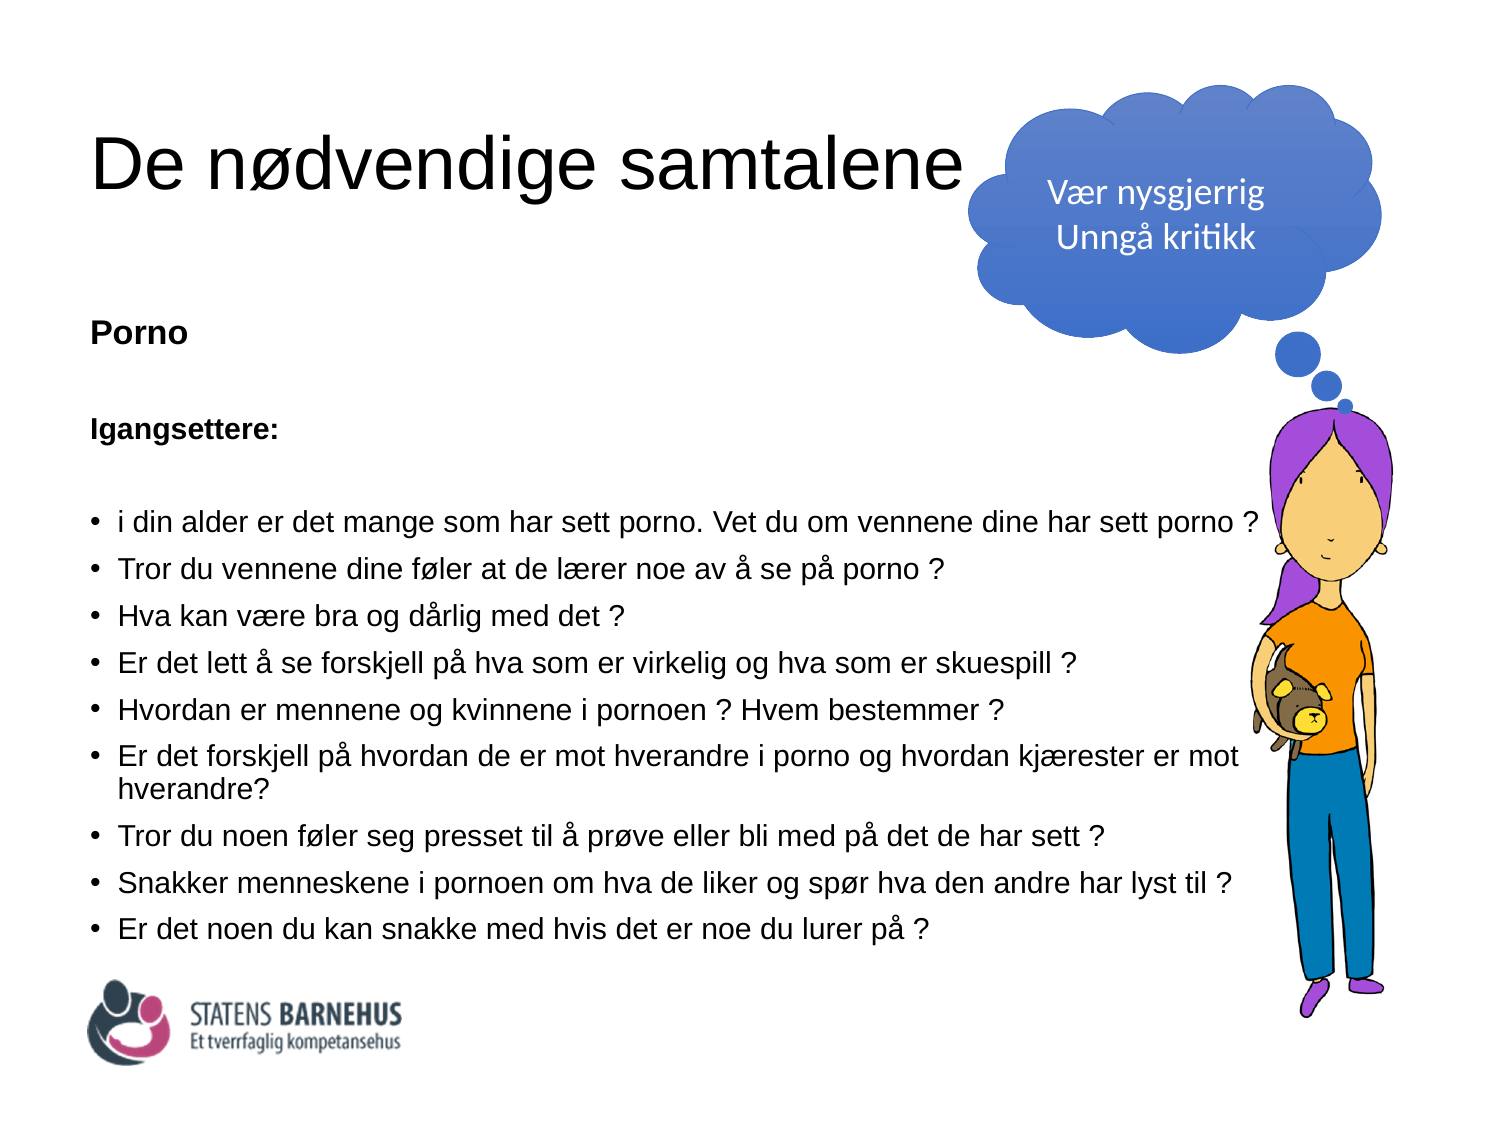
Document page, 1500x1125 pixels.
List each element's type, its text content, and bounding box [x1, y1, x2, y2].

picture [87, 979, 402, 1066]
text_box Vær nysgjerrig Unngå kritikk [1311, 370, 1343, 402]
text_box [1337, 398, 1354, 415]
text_box Vær nysgjerrig Unngå kritikk [968, 84, 1382, 354]
text_box Vær nysgjerrig Unngå kritikk [1275, 331, 1321, 378]
picture [1170, 319, 1493, 1125]
title De nødvendige samtalene [75, 45, 1425, 287]
list Porno Igangsettere: i din alder er det mange som har sett porno. Vet du om vennene dine har sett porno ? Tror du vennene dine føler at de lærer noe av å se på porno ? Hva kan være bra og dårlig med det ? Er det lett å se forskjell på hva som er virkelig og hva som er skuespill ? Hvordan er mennene og kvinnene i pornoen ? Hvem bestemmer ? Er det forskjell på hvordan de er mot hverandre i porno og hvordan kjærester er mot hverandre? Tror du noen føler seg presset til å prøve eller bli med på det de har sett ? Snakker menneskene i pornoen om hva de liker og spør hva den andre har lyst til ? Er det noen du kan snakke med hvis det er noe du lurer på ? [75, 307, 1277, 966]
